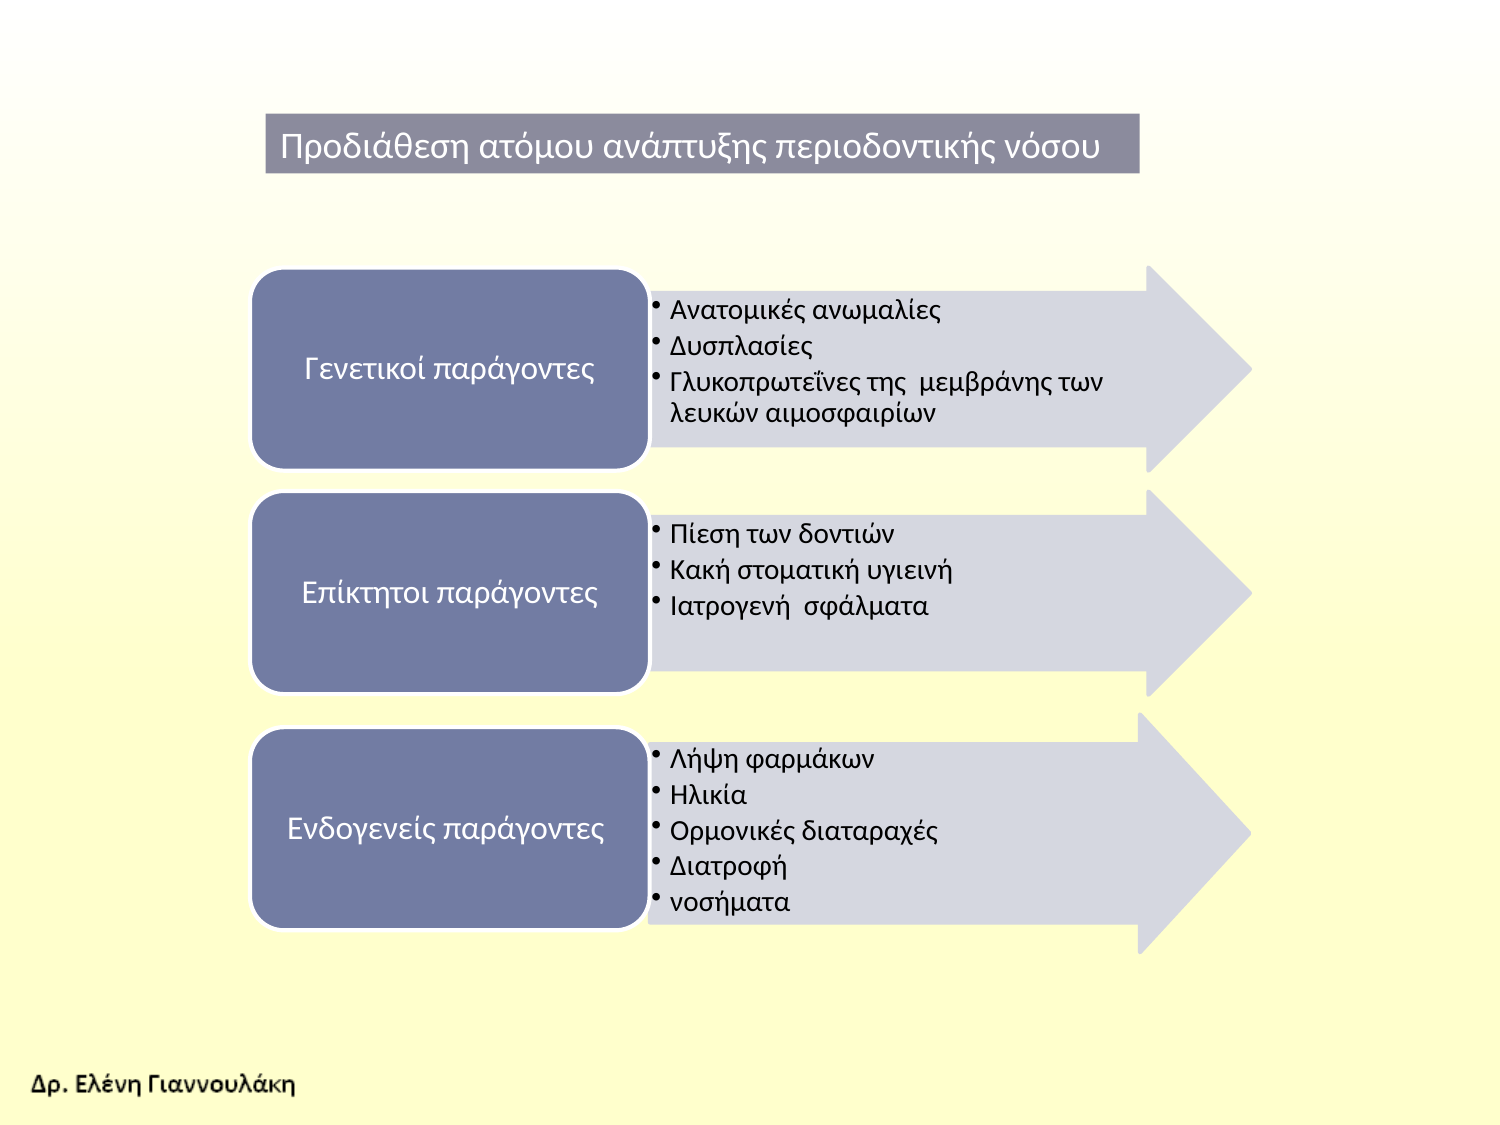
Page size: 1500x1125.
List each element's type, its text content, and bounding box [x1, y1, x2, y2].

text_box Γενετικοί παράγοντες [247, 265, 653, 473]
text_box Προδιάθεση ατόμου ανάπτυξης περιοδοντικής νόσου [265, 113, 1140, 174]
text_box Ενδογενείς παράγοντες [247, 725, 652, 933]
picture [0, 0, 1500, 1125]
text_box Επίκτητοι παράγοντες [247, 488, 653, 697]
text_box Πίεση των δοντιών Κακή στοματική υγιεινή Ιατρογενή σφάλματα [651, 489, 1253, 697]
text_box Λήψη φαρμάκων Ηλικία Ορμονικές διαταραχές Διατροφή νοσήματα [647, 712, 1251, 955]
text_box Ανατομικές ανωμαλίες Δυσπλασίες Γλυκοπρωτεΐνες της μεμβράνης των λευκών αιμοσφαιρίων [651, 265, 1253, 473]
